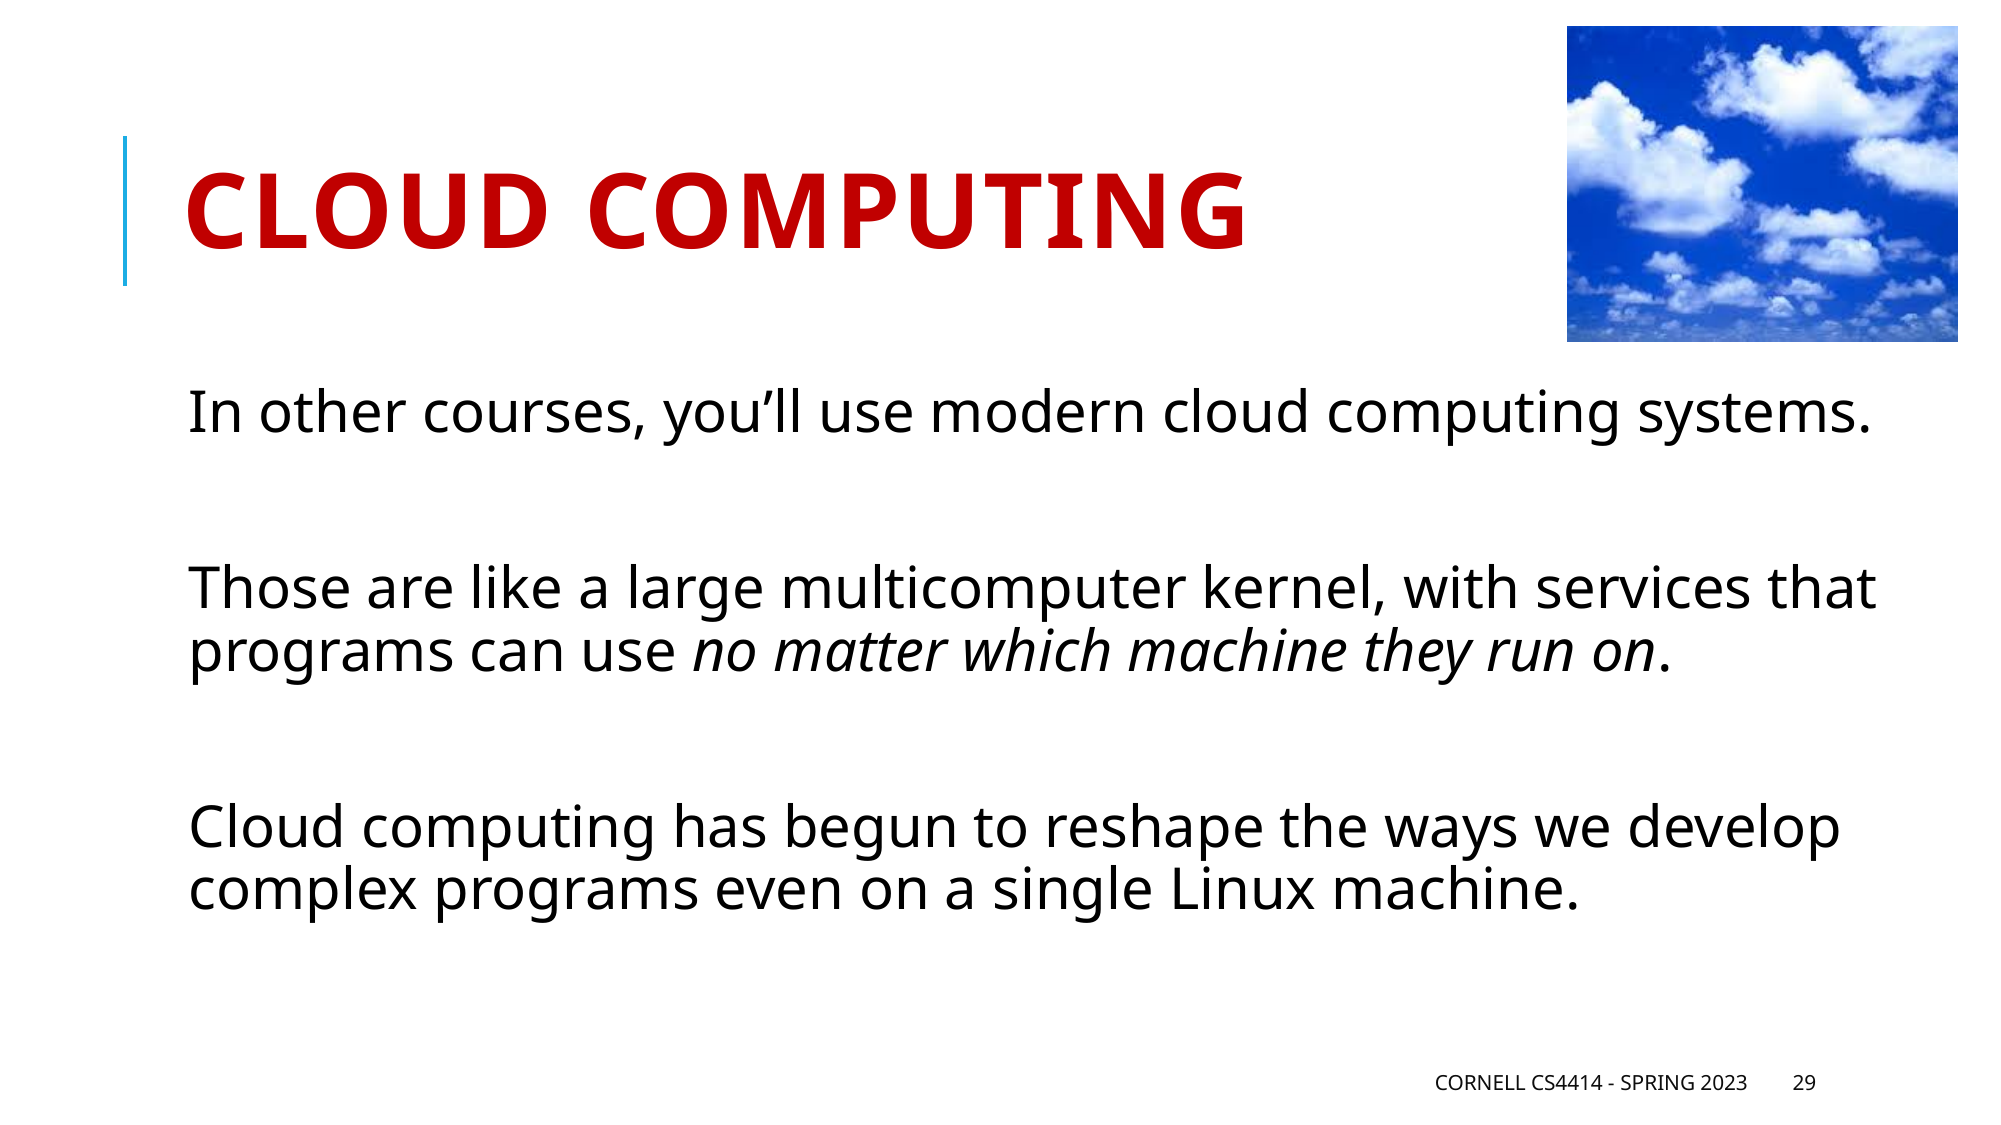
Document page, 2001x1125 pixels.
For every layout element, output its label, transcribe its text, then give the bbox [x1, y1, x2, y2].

title Cloud computing [168, 96, 1561, 342]
picture [1566, 26, 1959, 343]
footer Cornell CS4414 - Spring 2023 [794, 1061, 1763, 1107]
slide_number 29 [1777, 1061, 1938, 1107]
list In other courses, you’ll use modern cloud computing systems. Those are like a large multicomputer kernel, with services that programs can use no matter which machine they run on. Cloud computing has begun to reshape the ways we develop complex programs even on a single Linux machine. [168, 375, 1914, 1035]
